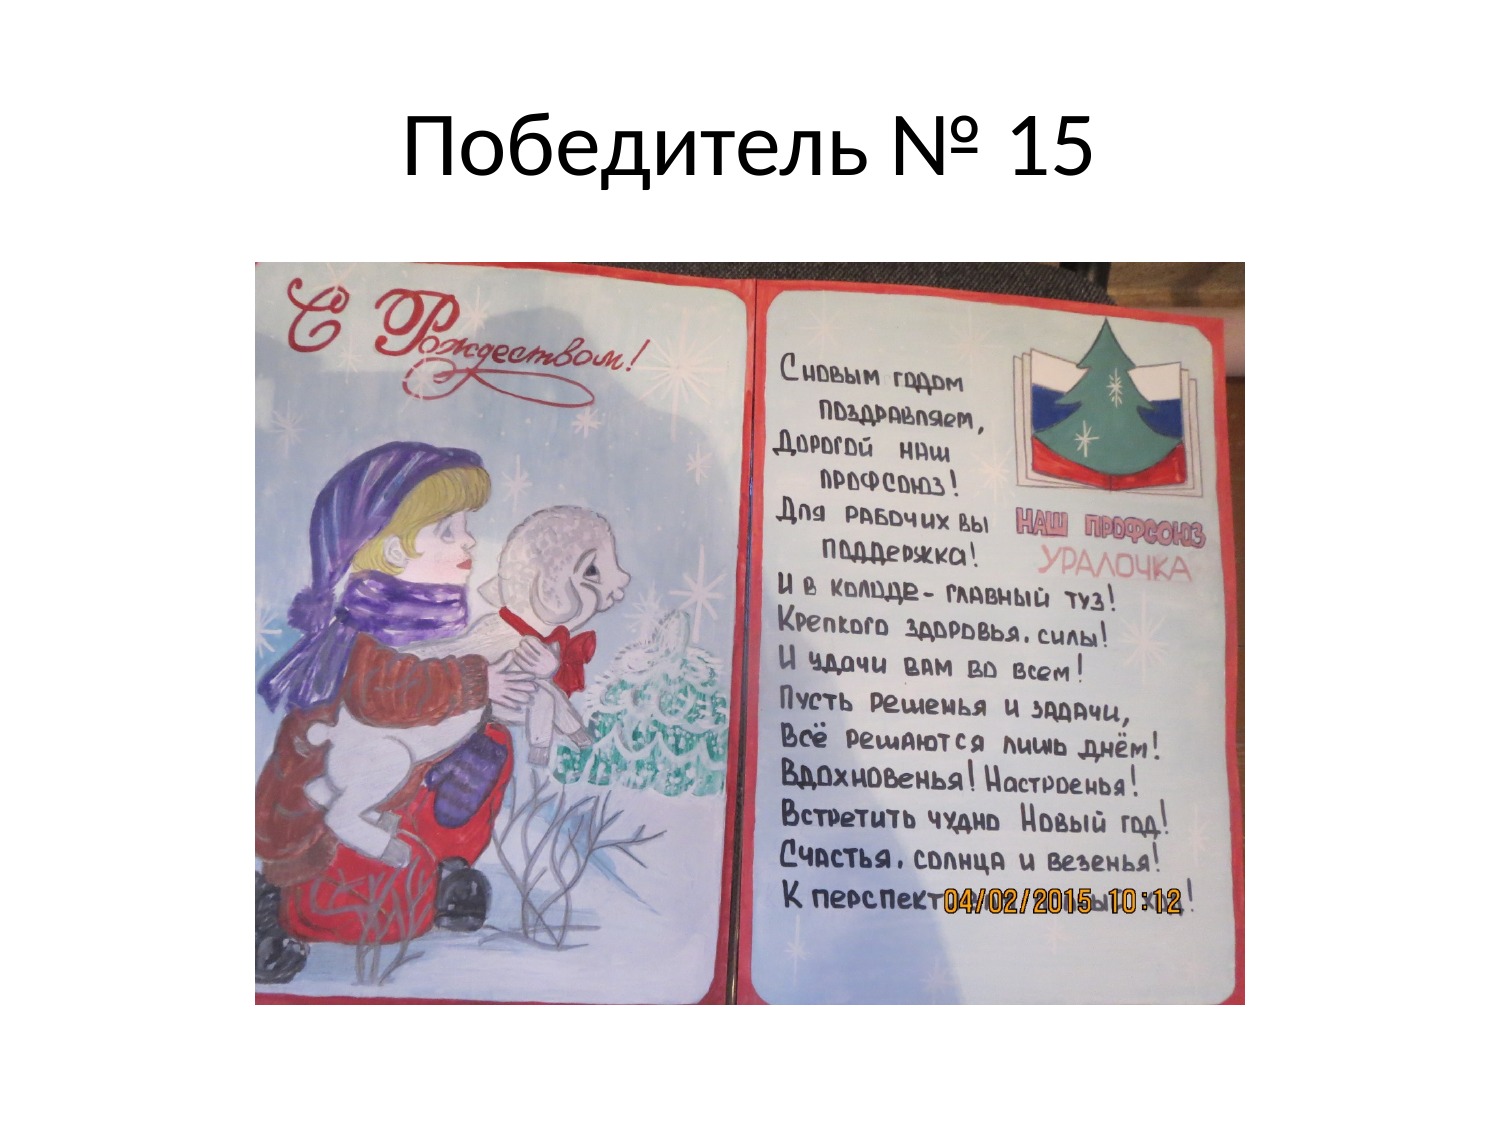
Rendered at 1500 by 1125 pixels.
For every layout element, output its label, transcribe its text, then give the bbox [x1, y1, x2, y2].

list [254, 262, 1246, 1006]
title Победитель № 15 [75, 45, 1425, 233]
